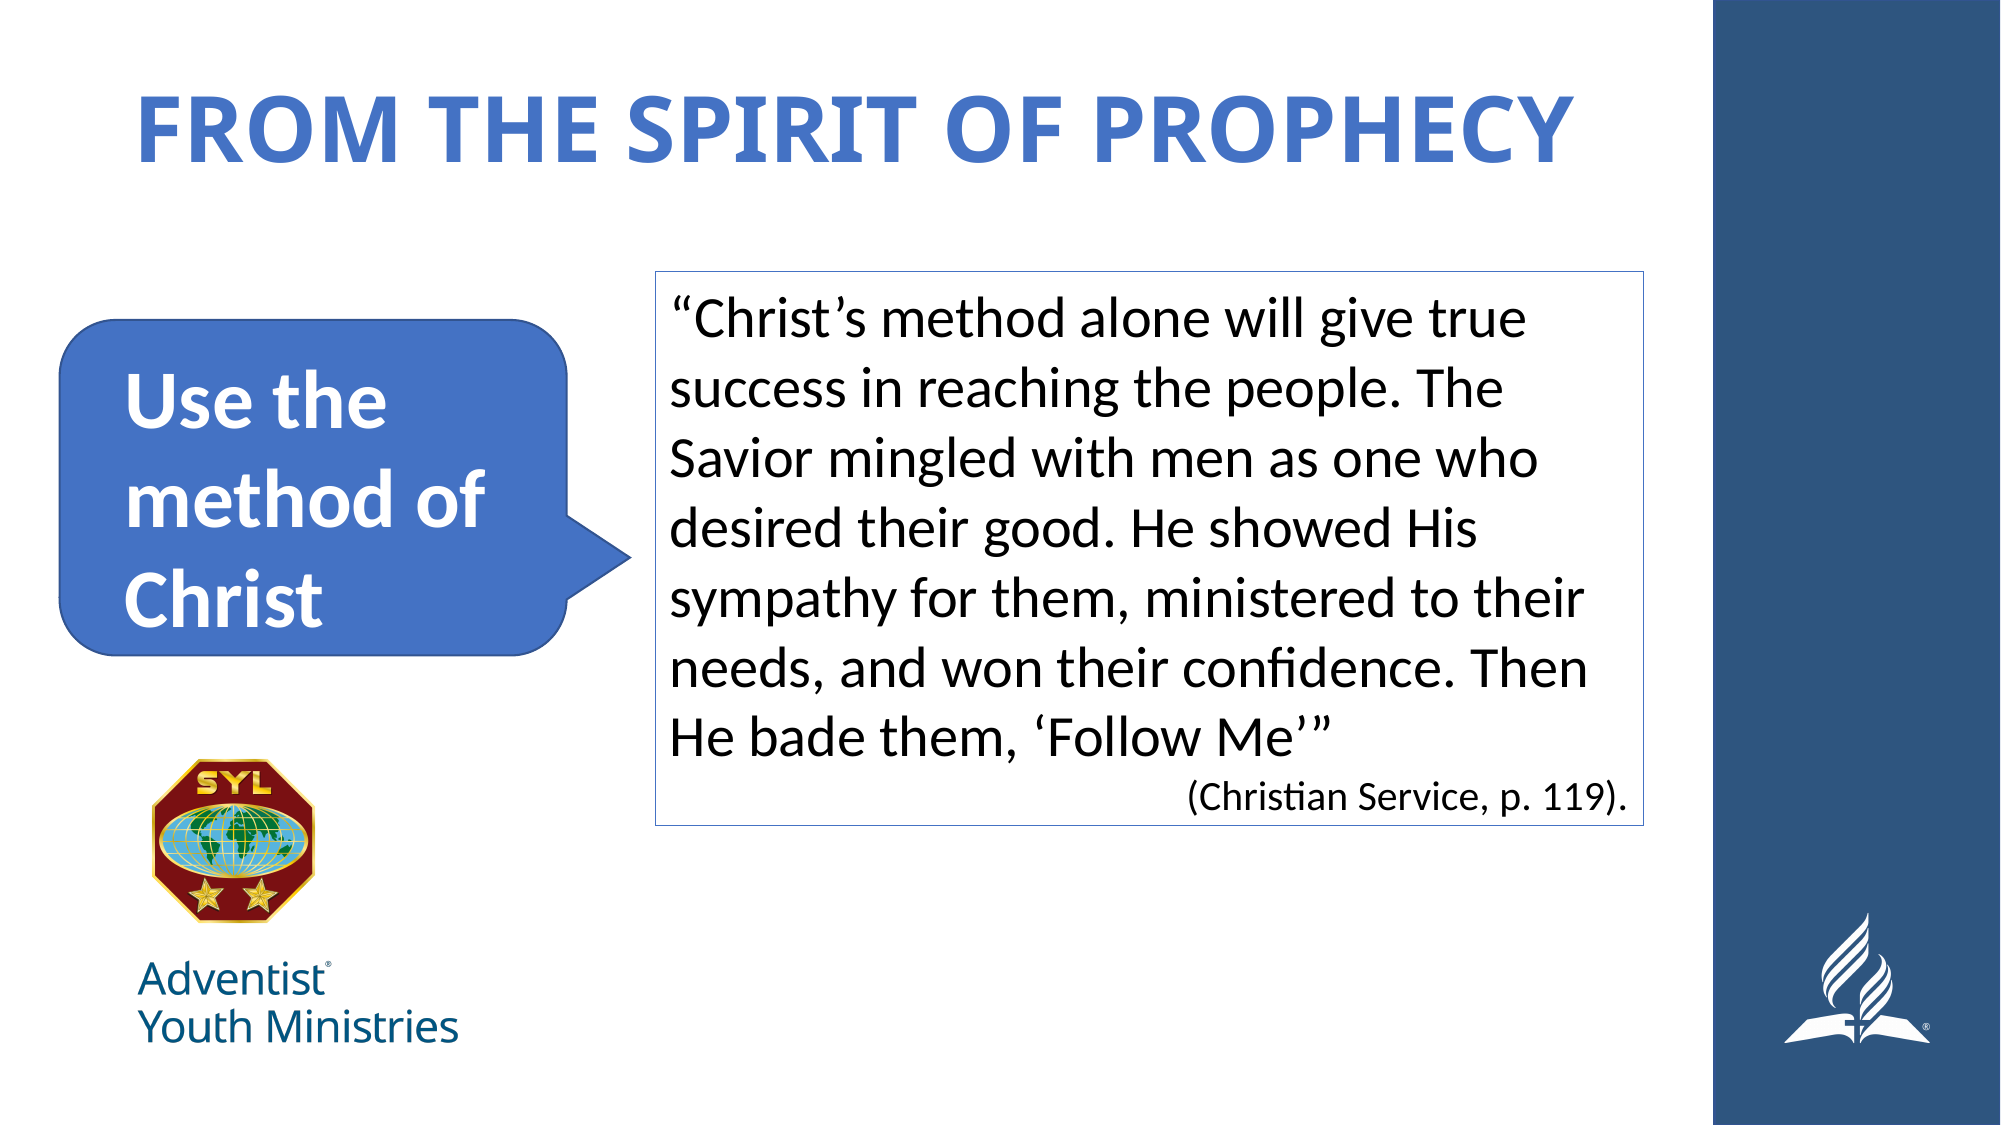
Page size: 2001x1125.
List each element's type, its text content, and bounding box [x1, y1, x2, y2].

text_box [59, 319, 656, 656]
picture [1771, 892, 1943, 1064]
picture [109, 730, 489, 1064]
text_box “Christ’s method alone will give true success in reaching the people. The Savior mingled with men as one who desired their good. He showed His sympathy for them, ministered to their needs, and won their confidence. Then He bade them, ‘Follow Me’” (Christian Service, p. 119). [655, 271, 1644, 826]
title FROM THE SPIRIT OF PROPHECY [94, 24, 1662, 242]
